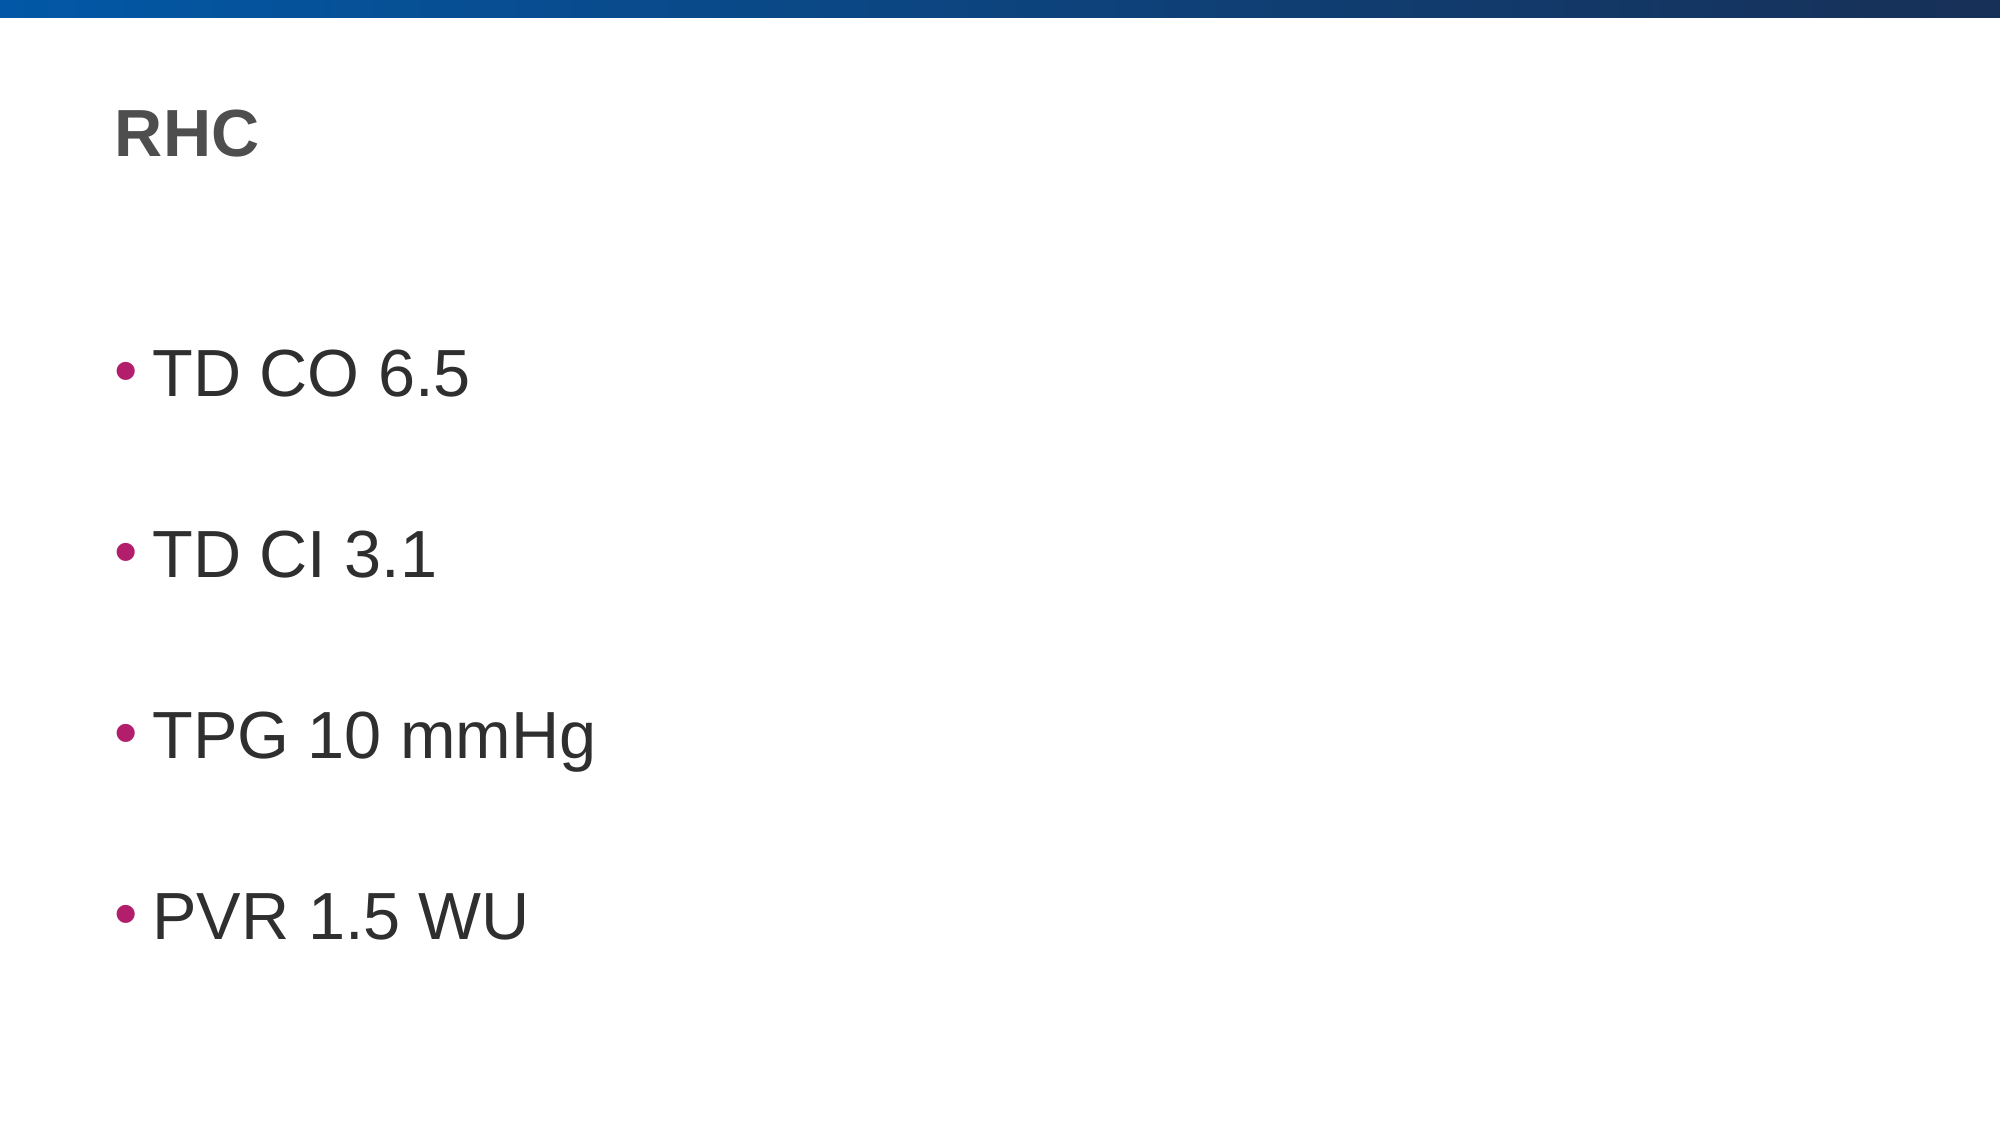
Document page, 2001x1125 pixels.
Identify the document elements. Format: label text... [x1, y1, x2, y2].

list TD CO 6.5 TD CI 3.1 TPG 10 mmHg PVR 1.5 WU [99, 242, 1863, 1018]
title RHC [99, 32, 1863, 228]
